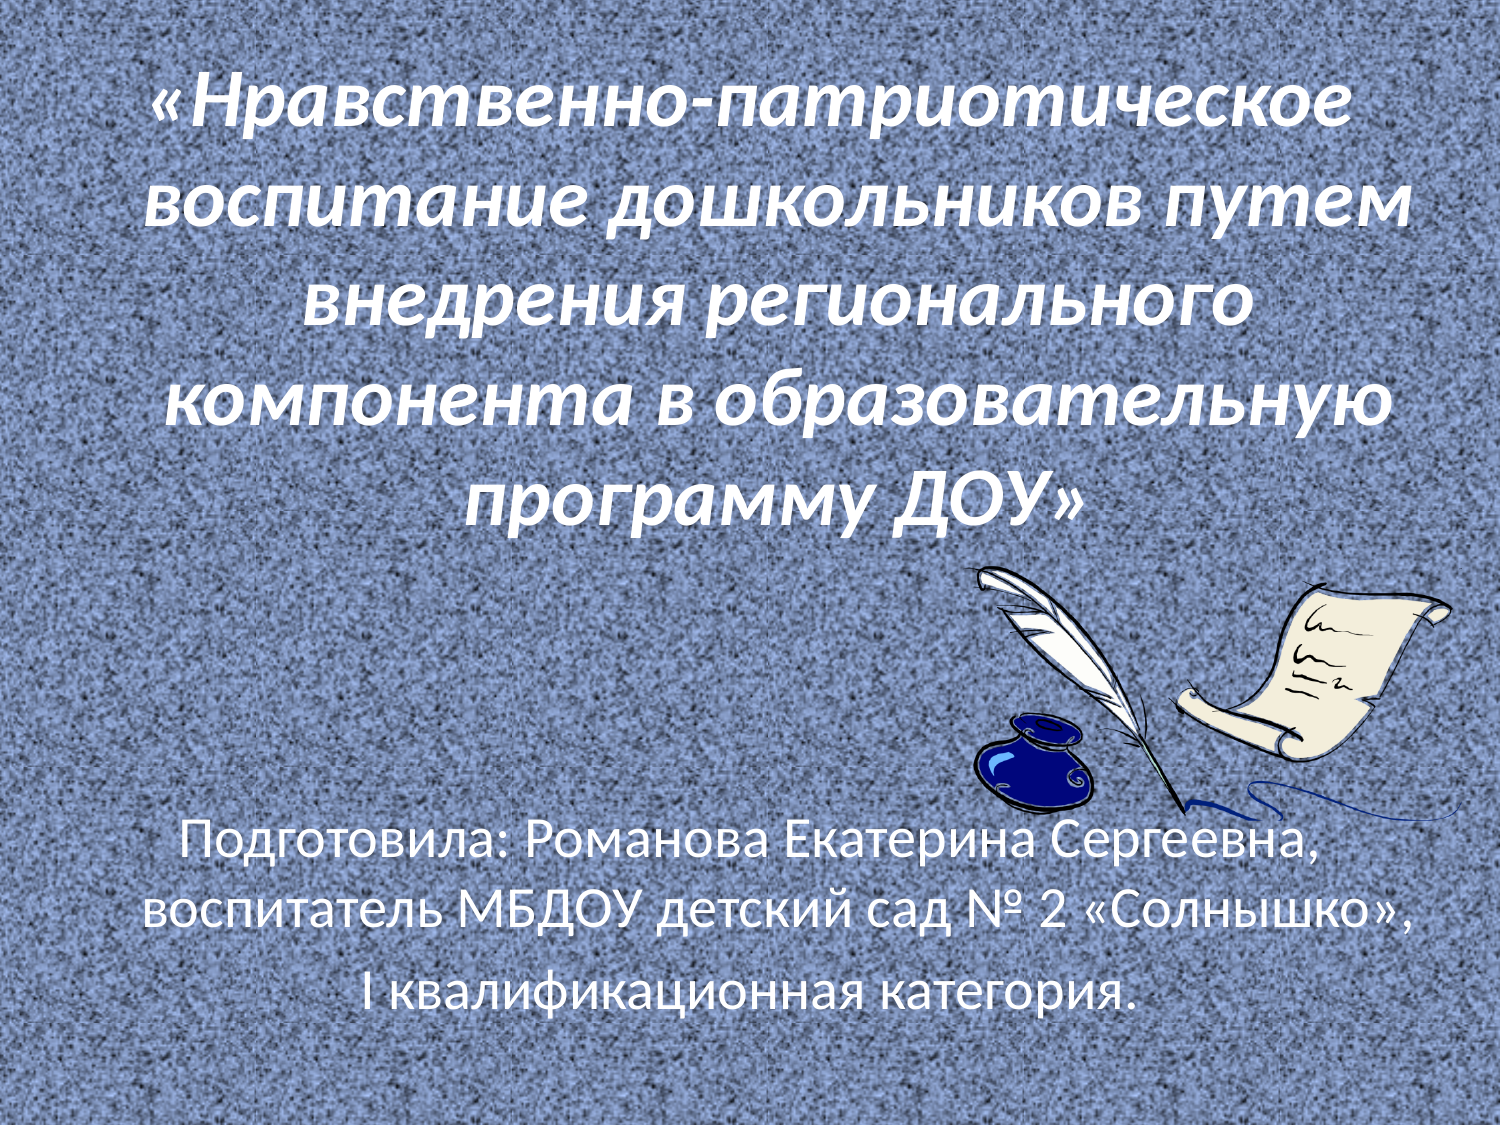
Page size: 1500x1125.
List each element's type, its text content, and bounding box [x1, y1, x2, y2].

list «Нравственно-патриотическое воспитание дошкольников путем внедрения регионального компонента в образовательную программу ДОУ» Подготовила: Романова Екатерина Сергеевна, воспитатель МБДОУ детский сад № 2 «Солнышко», I квалификационная категория. [35, 35, 1465, 1079]
picture [960, 562, 1462, 821]
